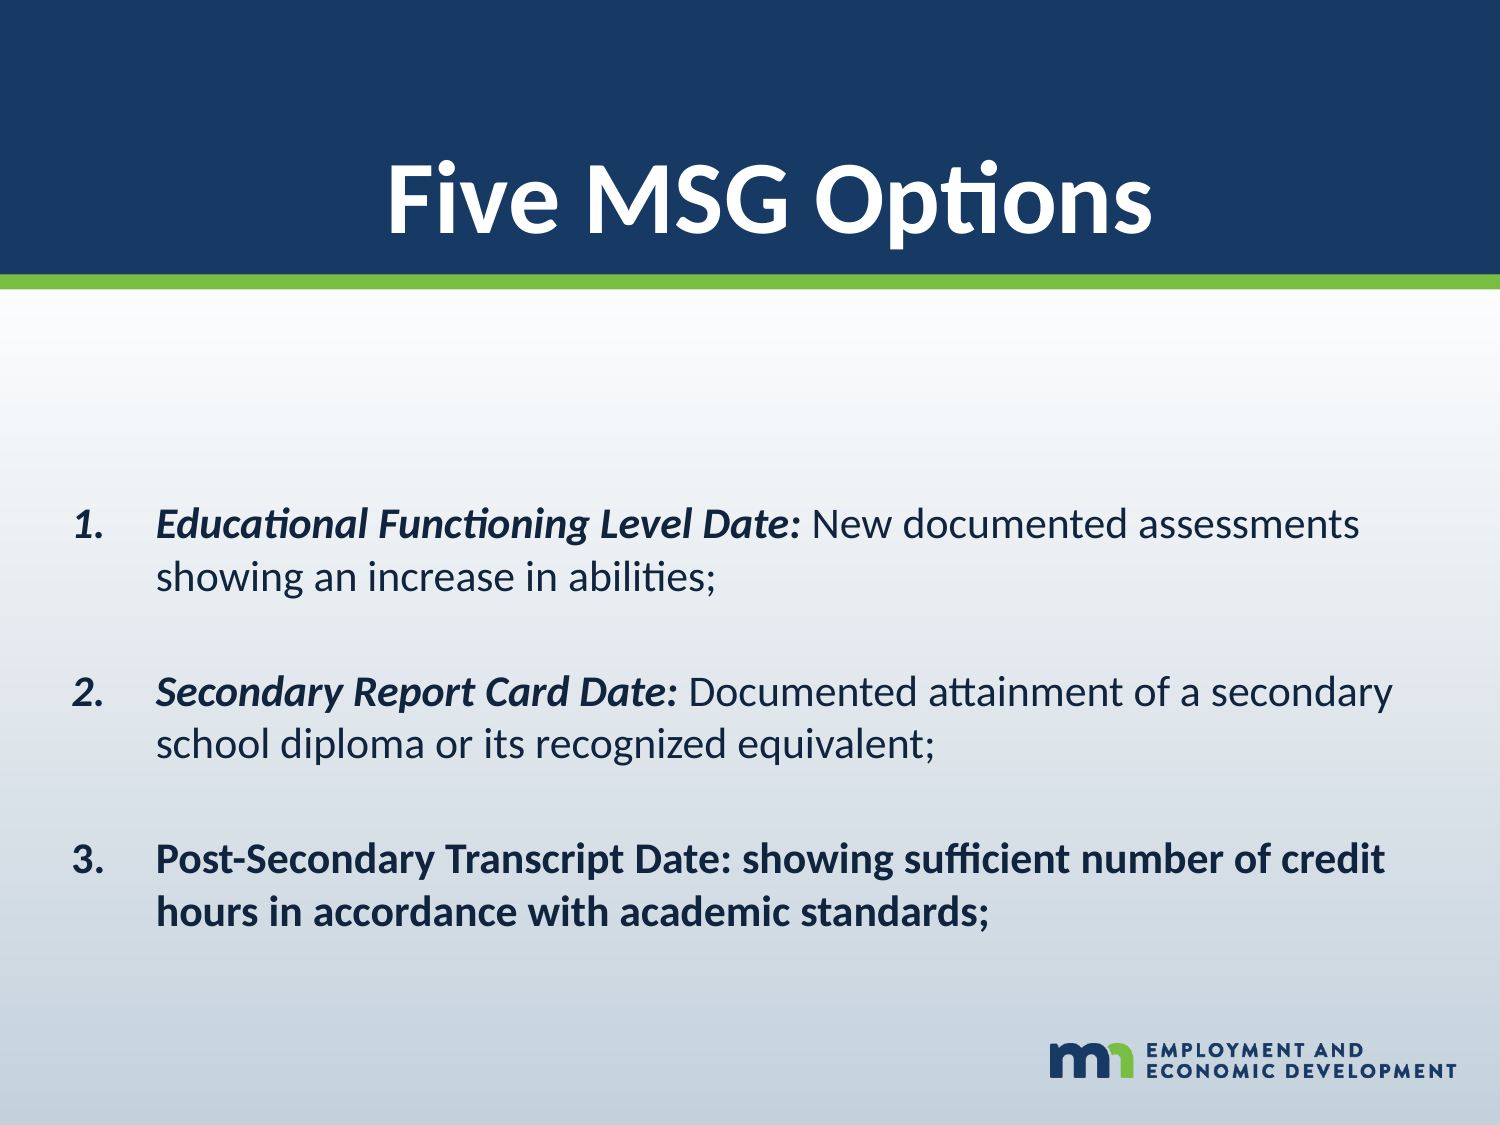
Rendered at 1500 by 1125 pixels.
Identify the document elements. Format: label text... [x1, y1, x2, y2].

text_box Five MSG Options [51, 0, 1490, 386]
text_box Educational Functioning Level Date: New documented assessments showing an increase in abilities; Secondary Report Card Date: Documented attainment of a secondary school diploma or its recognized equivalent; Post-Secondary Transcript Date: showing sufficient number of credit hours in accordance with academic standards; [56, 487, 1454, 1064]
picture [0, 0, 1500, 1125]
